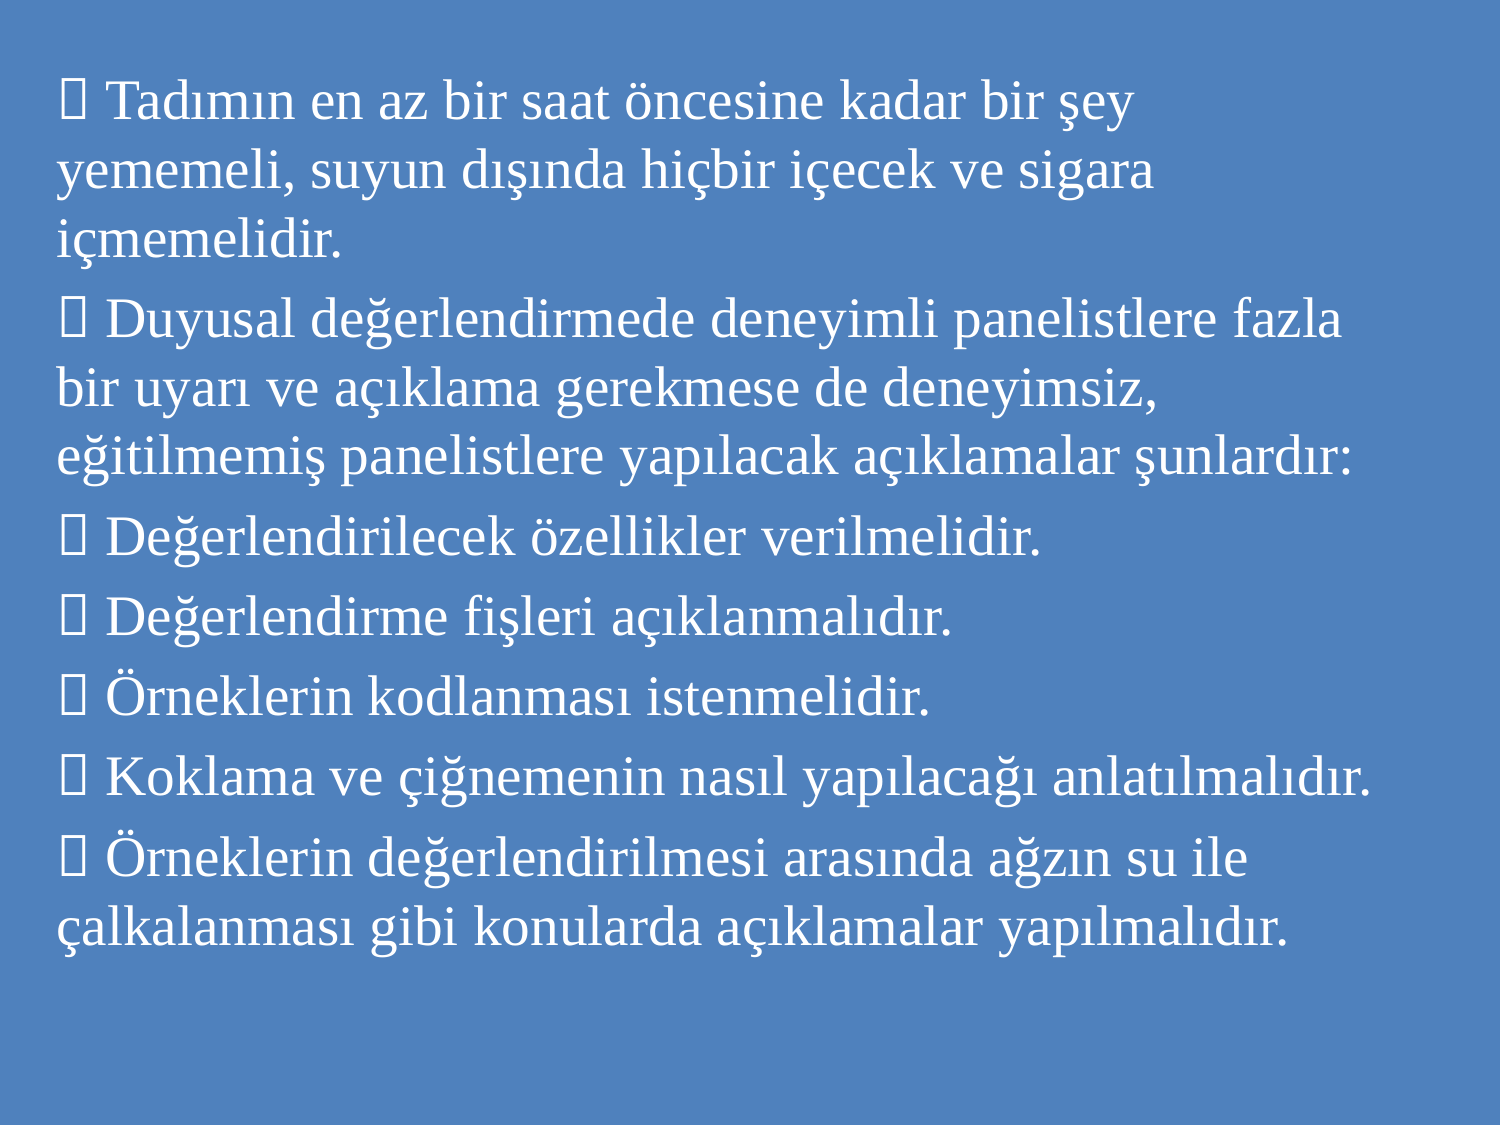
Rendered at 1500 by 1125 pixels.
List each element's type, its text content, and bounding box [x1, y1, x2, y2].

list  Tadımın en az bir saat öncesine kadar bir şey yememeli, suyun dışında hiçbir içecek ve sigara içmemelidir.  Duyusal değerlendirmede deneyimli panelistlere fazla bir uyarı ve açıklama gerekmese de deneyimsiz, eğitilmemiş panelistlere yapılacak açıklamalar şunlardır:  Değerlendirilecek özellikler verilmelidir.  Değerlendirme fişleri açıklanmalıdır.  Örneklerin kodlanması istenmelidir.  Koklama ve çiğnemenin nasıl yapılacağı anlatılmalıdır.  Örneklerin değerlendirilmesi arasında ağzın su ile çalkalanması gibi konularda açıklamalar yapılmalıdır. [41, 54, 1392, 1024]
